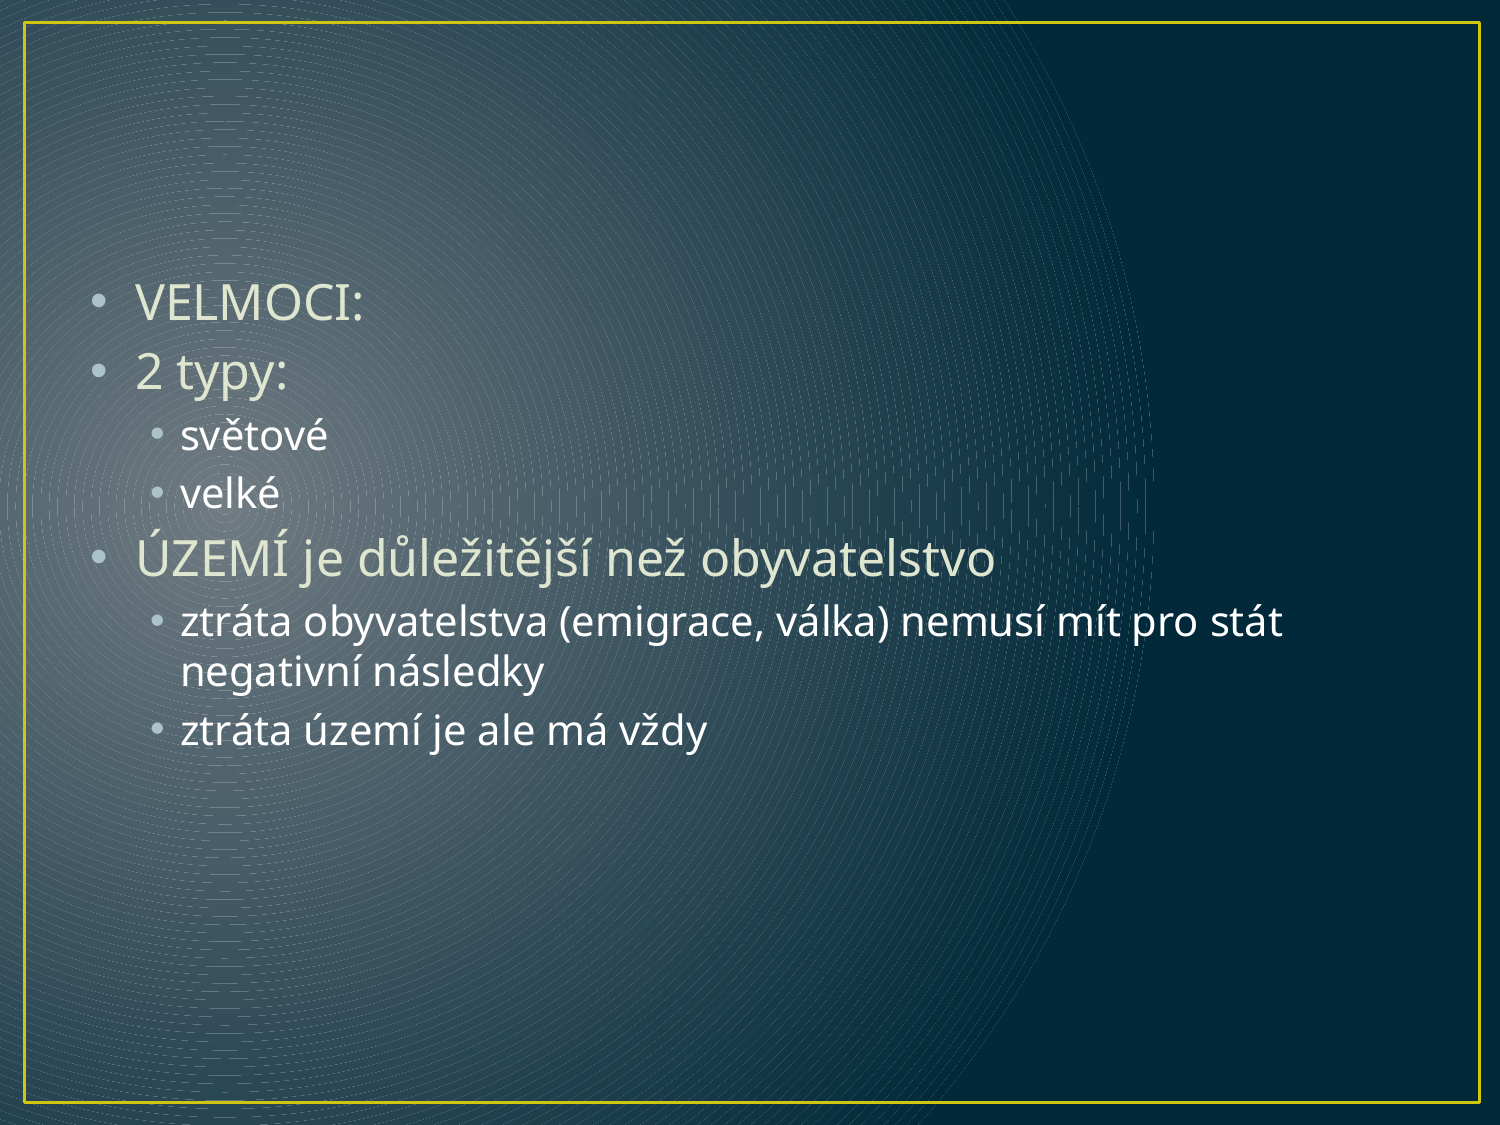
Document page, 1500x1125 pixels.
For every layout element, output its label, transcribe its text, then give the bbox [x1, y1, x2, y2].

list VELMOCI: 2 typy: světové velké ÚZEMÍ je důležitější než obyvatelstvo ztráta obyvatelstva (emigrace, válka) nemusí mít pro stát negativní následky ztráta území je ale má vždy [75, 262, 1425, 1005]
